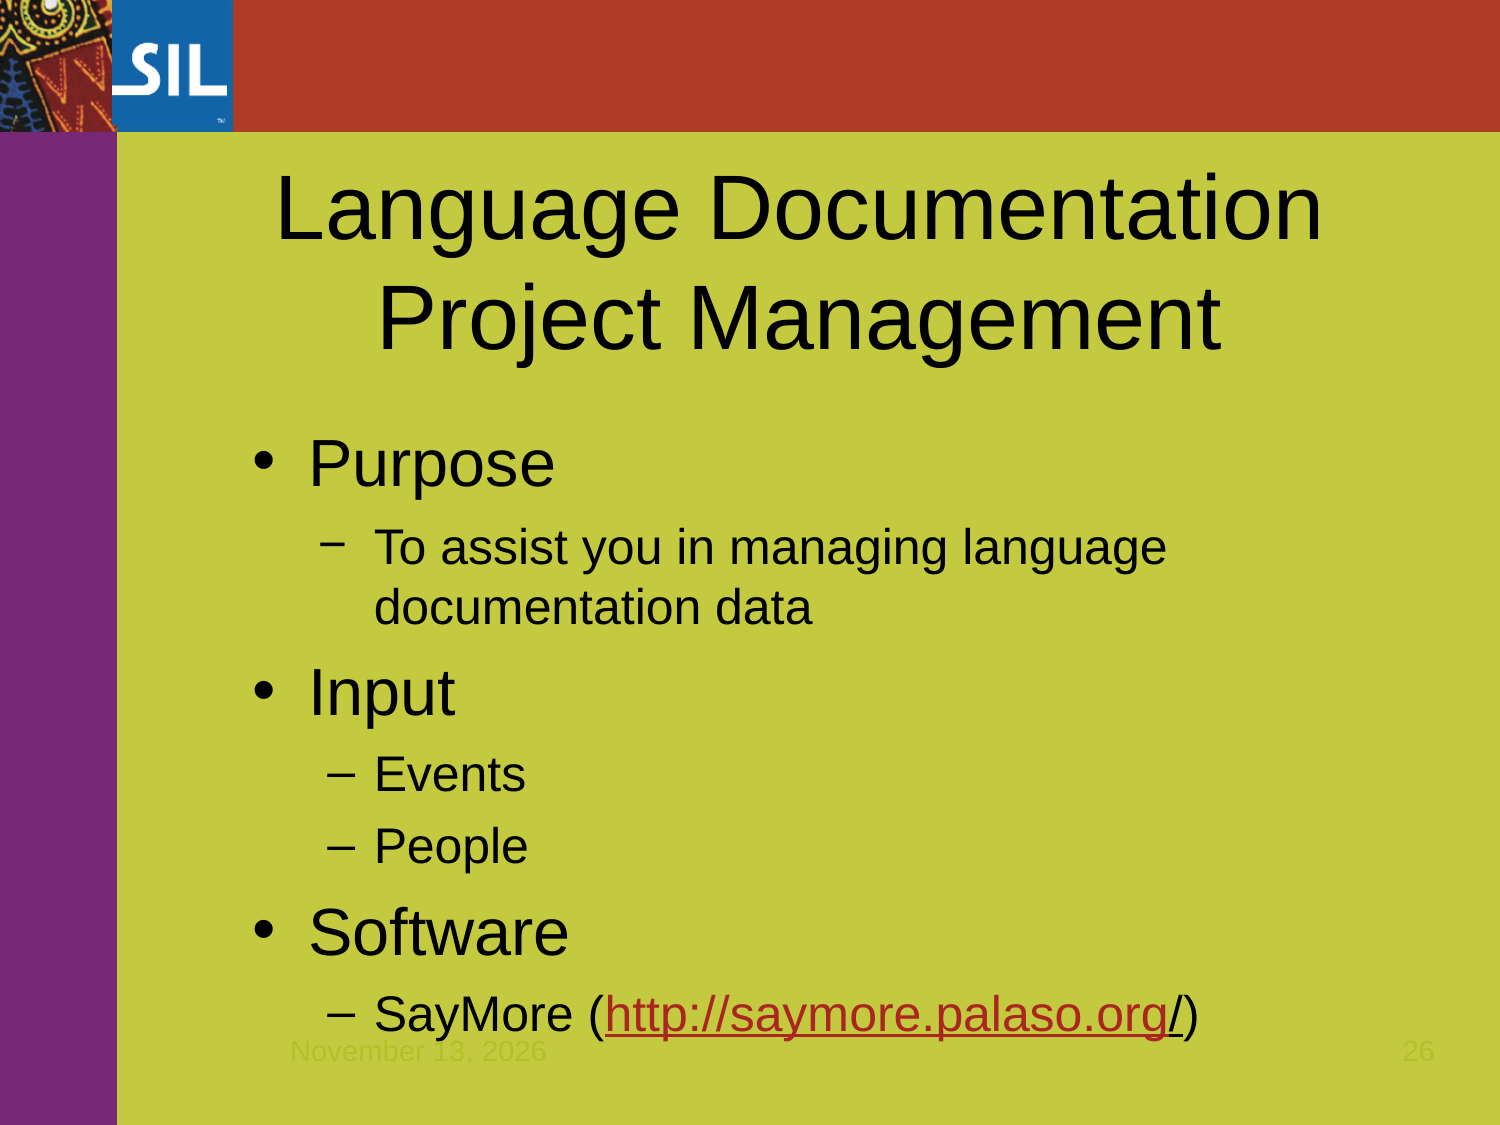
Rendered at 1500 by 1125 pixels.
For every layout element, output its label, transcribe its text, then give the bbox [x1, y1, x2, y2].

text_box Purpose To assist you in managing language documentation data Input Events People Software SayMore (http://saymore.palaso.org/) [237, 412, 1450, 1025]
slide_number 26 [1137, 1025, 1450, 1100]
footer [600, 1025, 1137, 1100]
text_box Language Documentation Project Management [137, 137, 1463, 375]
picture [0, 0, 1500, 1125]
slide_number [237, 1025, 600, 1100]
